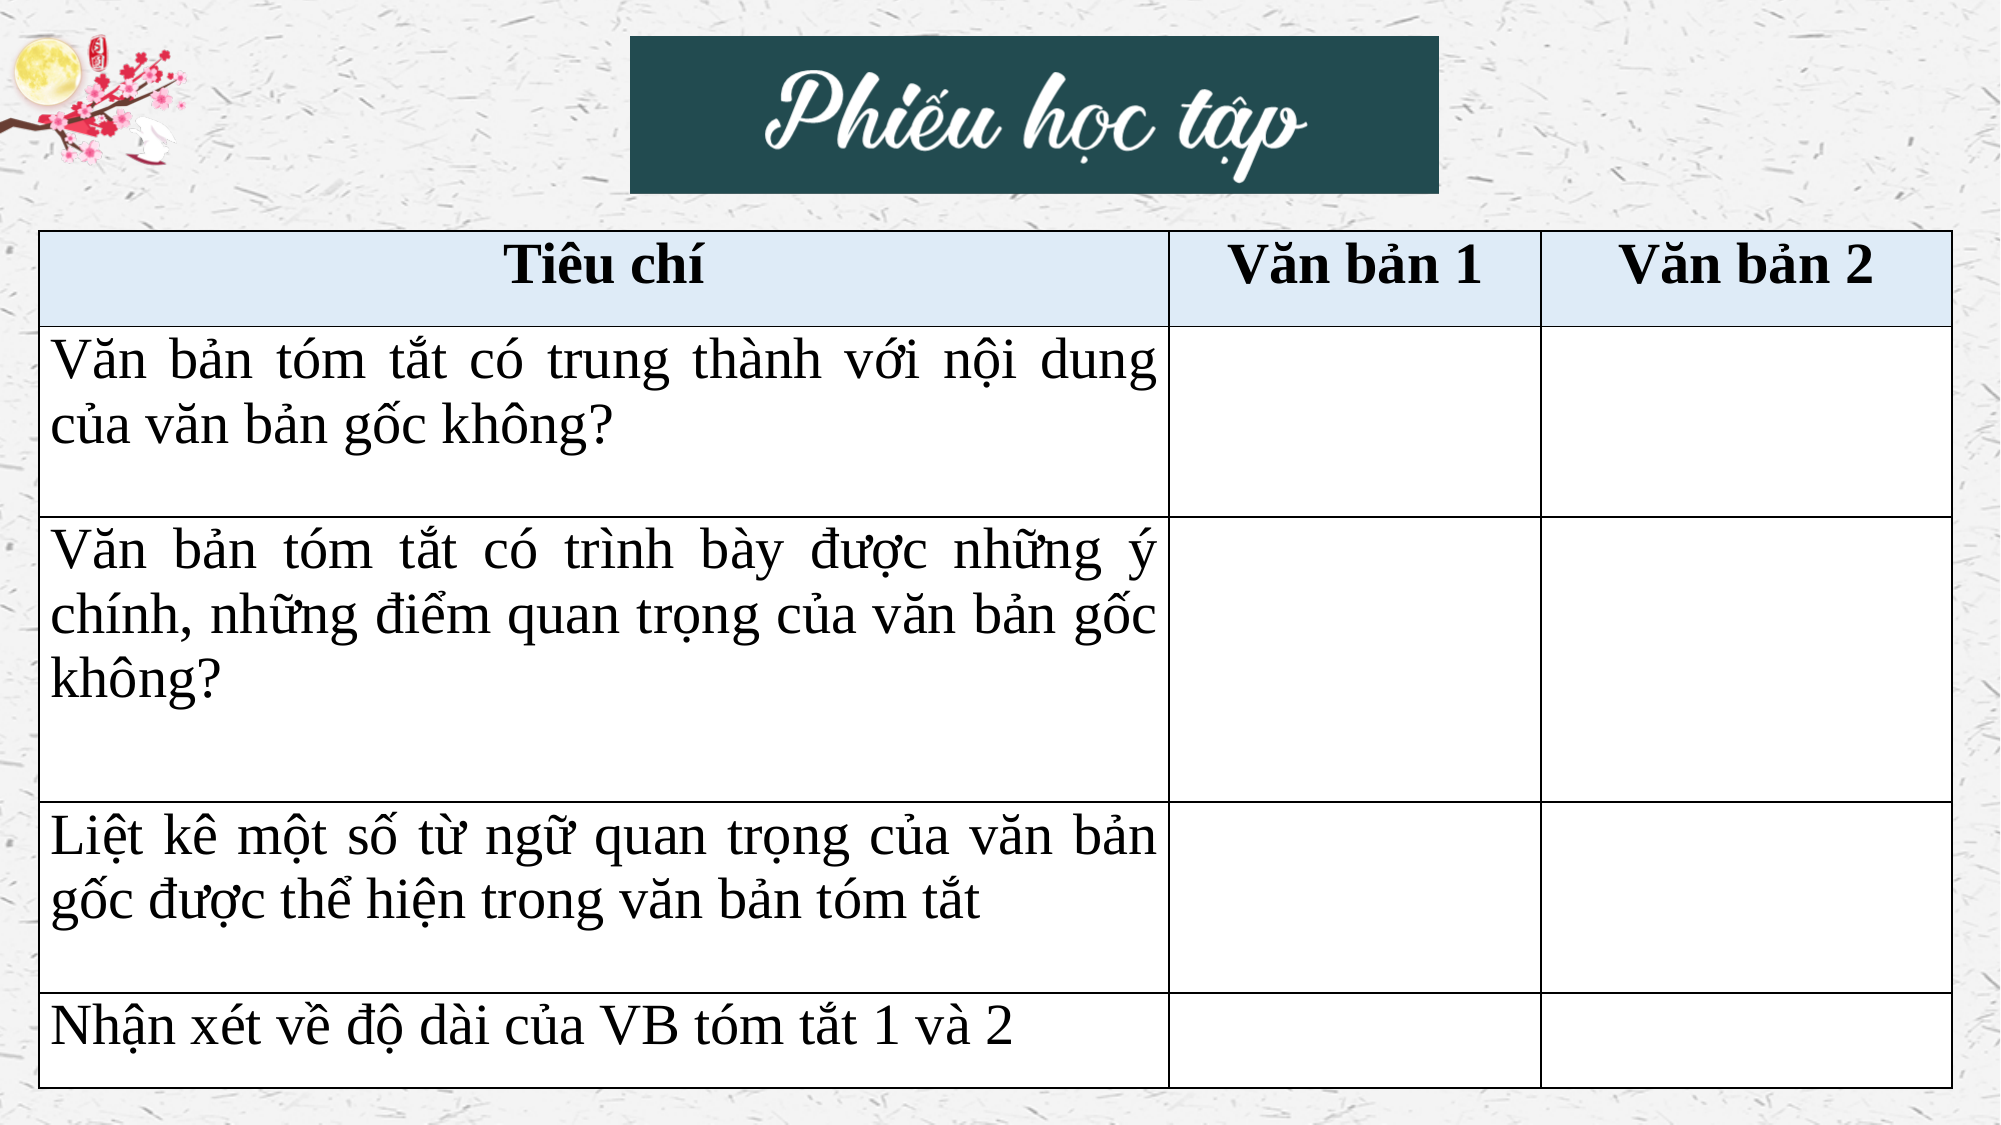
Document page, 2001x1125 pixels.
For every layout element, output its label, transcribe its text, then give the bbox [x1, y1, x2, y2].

table_cell [1542, 994, 1951, 1087]
table_header Văn bản 2 [1542, 232, 1951, 326]
table_header Văn bản 1 [1170, 232, 1540, 326]
table_cell Nhận xét về độ dài của VB tóm tắt 1 và 2 [40, 994, 1168, 1087]
table_cell [1170, 994, 1540, 1087]
table_cell Văn bản tóm tắt có trung thành với nội dung của văn bản gốc không? [40, 327, 1168, 516]
table_cell [1170, 518, 1540, 801]
table_cell [1542, 518, 1951, 801]
table_cell Liệt kê một số từ ngữ quan trọng của văn bản gốc được thể hiện trong văn bản tóm tắt [40, 803, 1168, 992]
table_cell Văn bản tóm tắt có trình bày được những ý chính, những điểm quan trọng của văn bản gốc không? [40, 518, 1168, 801]
table_cell [1170, 327, 1540, 516]
table_cell [1542, 327, 1951, 516]
table_header Tiêu chí [40, 232, 1168, 326]
table_cell [1542, 803, 1951, 992]
table_cell [1170, 803, 1540, 992]
picture [0, 0, 2001, 1125]
